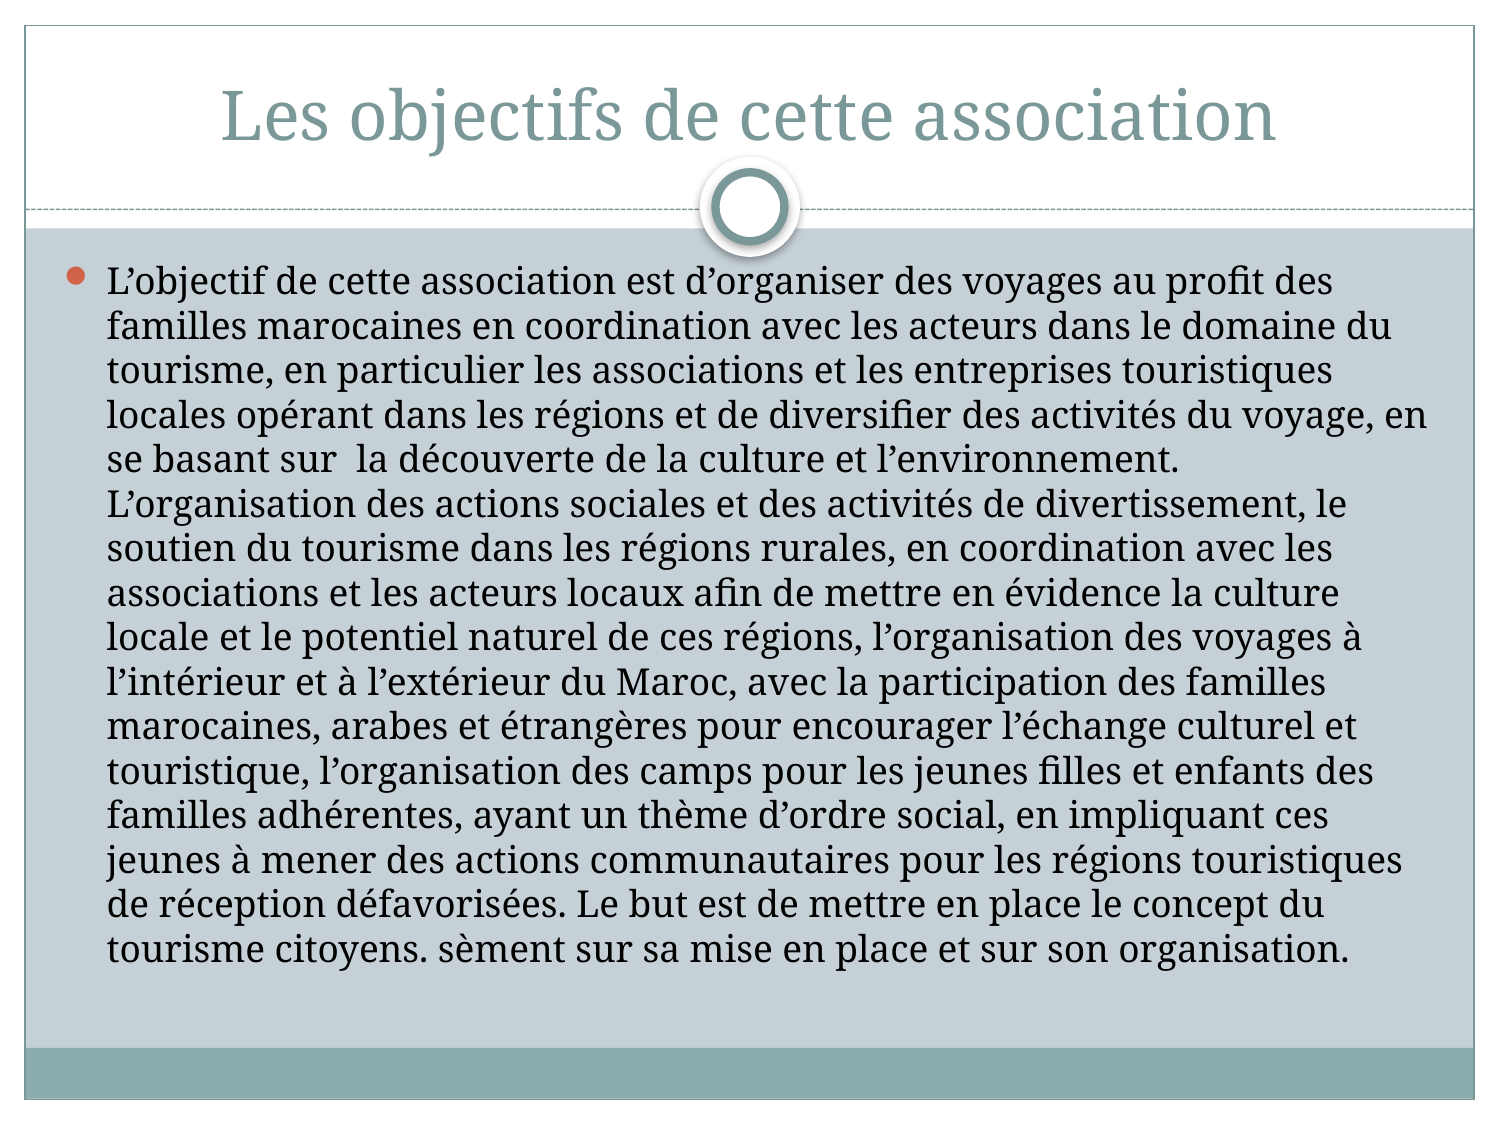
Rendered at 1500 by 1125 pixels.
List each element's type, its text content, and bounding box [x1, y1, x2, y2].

list L’objectif de cette association est d’organiser des voyages au profit des familles marocaines en coordination avec les acteurs dans le domaine du tourisme, en particulier les associations et les entreprises touristiques locales opérant dans les régions et de diversifier des activités du voyage, en se basant sur la découverte de la culture et l’environnement. L’organisation des actions sociales et des activités de divertissement, le soutien du tourisme dans les régions rurales, en coordination avec les associations et les acteurs locaux afin de mettre en évidence la culture locale et le potentiel naturel de ces régions, l’organisation des voyages à l’intérieur et à l’extérieur du Maroc, avec la participation des familles marocaines, arabes et étrangères pour encourager l’échange culturel et touristique, l’organisation des camps pour les jeunes filles et enfants des familles adhérentes, ayant un thème d’ordre social, en impliquant ces jeunes à mener des actions communautaires pour les régions touristiques de réception défavorisées. Le but est de mettre en place le concept du tourisme citoyens. sèment sur sa mise en place et sur son organisation. [49, 250, 1445, 1001]
title Les objectifs de cette association [49, 37, 1450, 162]
